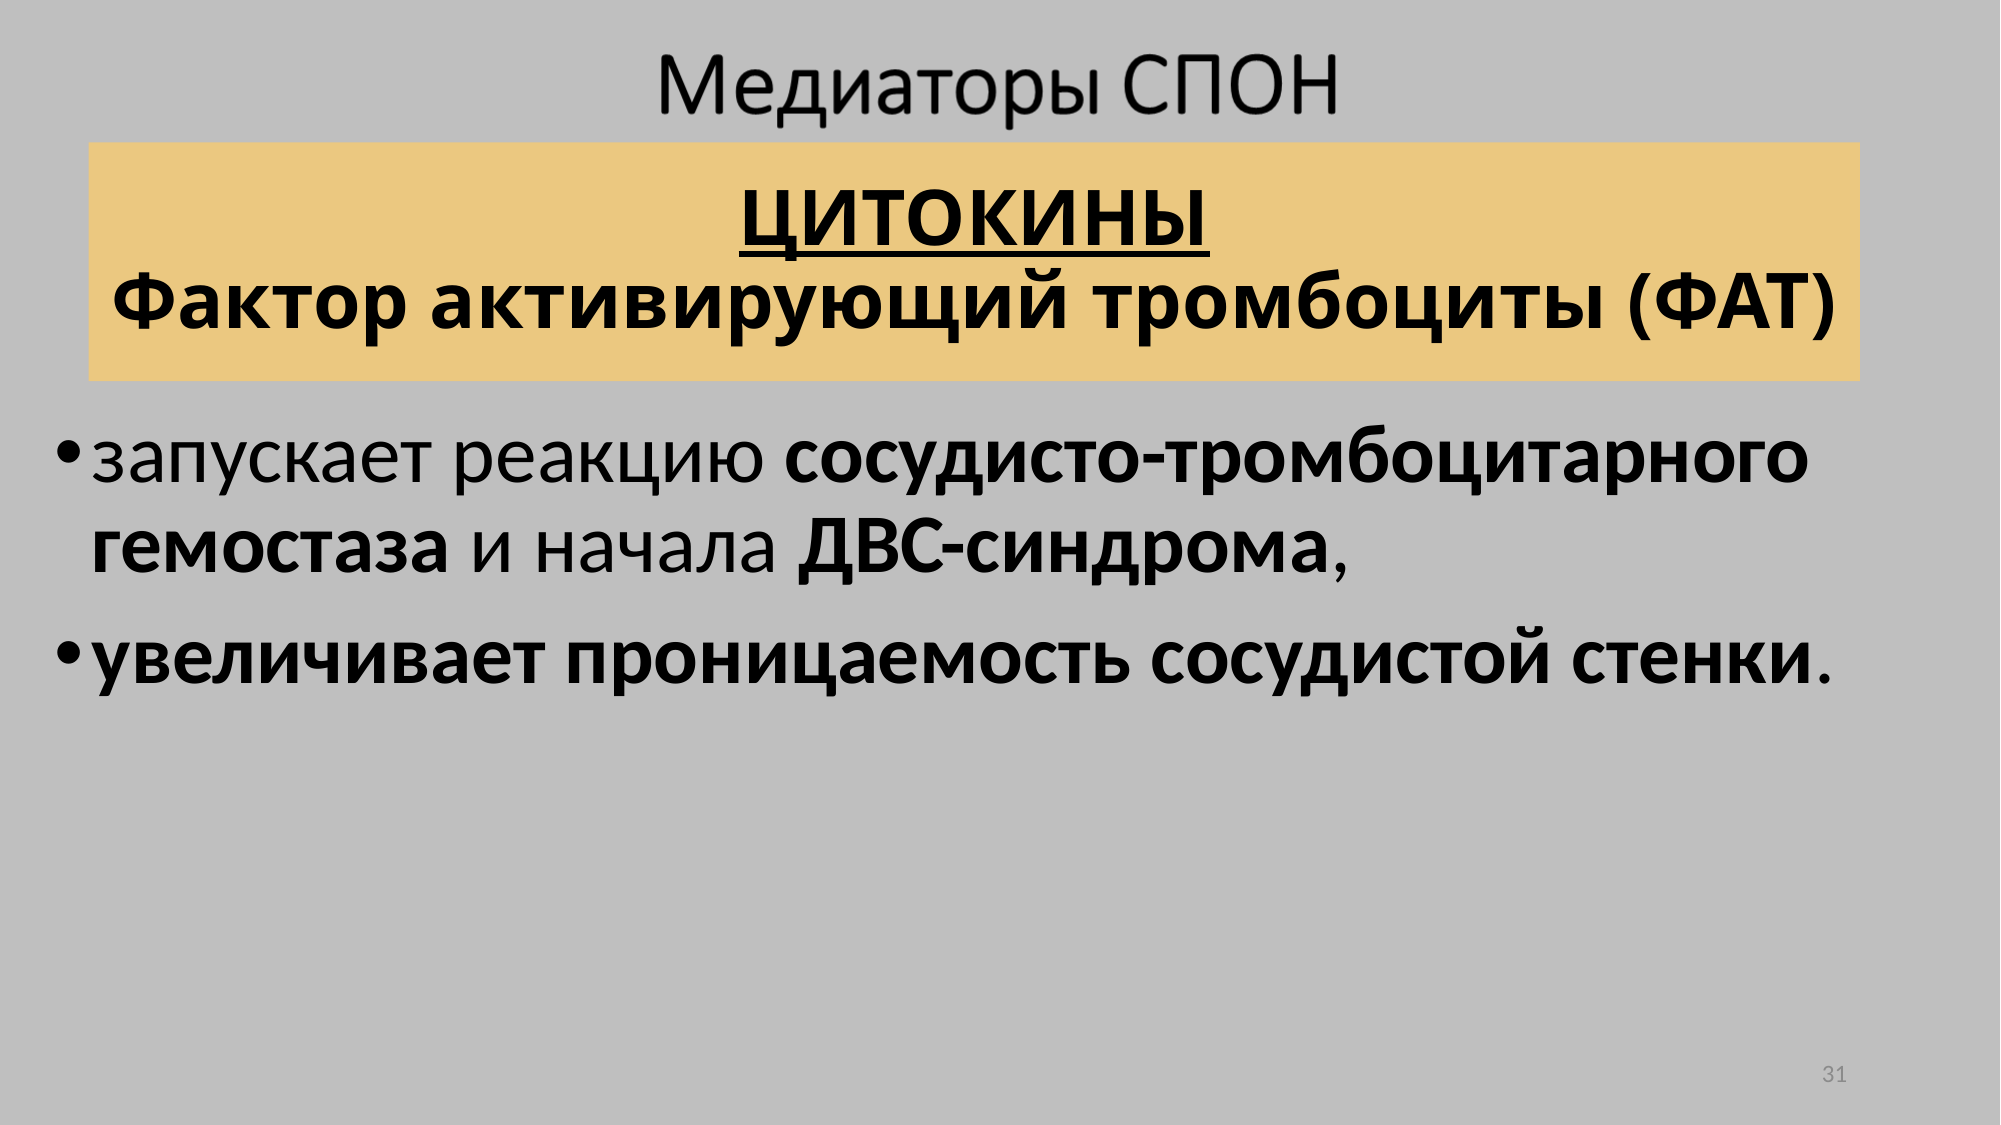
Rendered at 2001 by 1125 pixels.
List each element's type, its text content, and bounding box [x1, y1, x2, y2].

title ЦИТОКИНЫ Фактор активирующий тромбоциты (ФАТ) [88, 142, 1860, 382]
picture [598, 0, 1396, 193]
list запускает реакцию сосудисто-тромбоцитарного гемостаза и начала ДВС-синдрома, увеличивает проницаемость сосудистой стенки. [39, 403, 1910, 1103]
slide_number 31 [1412, 1042, 1863, 1103]
